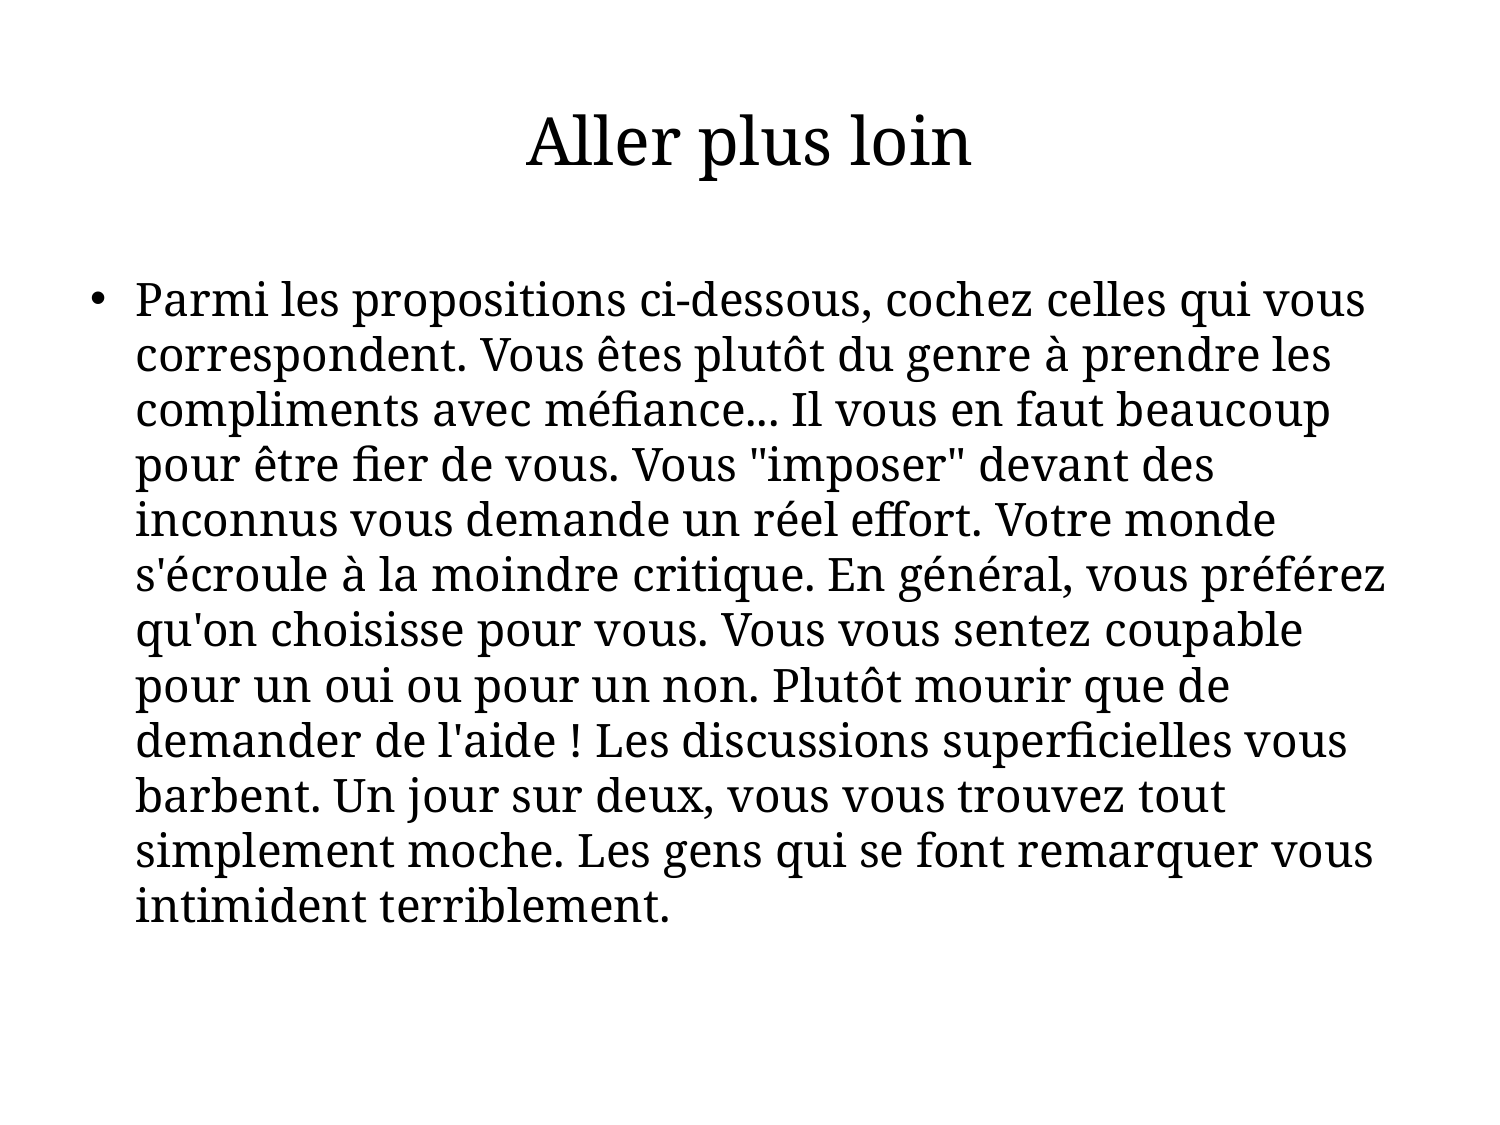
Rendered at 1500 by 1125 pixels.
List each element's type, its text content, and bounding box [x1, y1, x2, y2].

list Parmi les propositions ci-dessous, cochez celles qui vous correspondent. Vous êtes plutôt du genre à prendre les compliments avec méfiance... Il vous en faut beaucoup pour être fier de vous. Vous "imposer" devant des inconnus vous demande un réel effort. Votre monde s'écroule à la moindre critique. En général, vous préférez qu'on choisisse pour vous. Vous vous sentez coupable pour un oui ou pour un non. Plutôt mourir que de demander de l'aide ! Les discussions superficielles vous barbent. Un jour sur deux, vous vous trouvez tout simplement moche. Les gens qui se font remarquer vous intimident terriblement. [75, 262, 1425, 1005]
title Aller plus loin [75, 45, 1425, 233]
